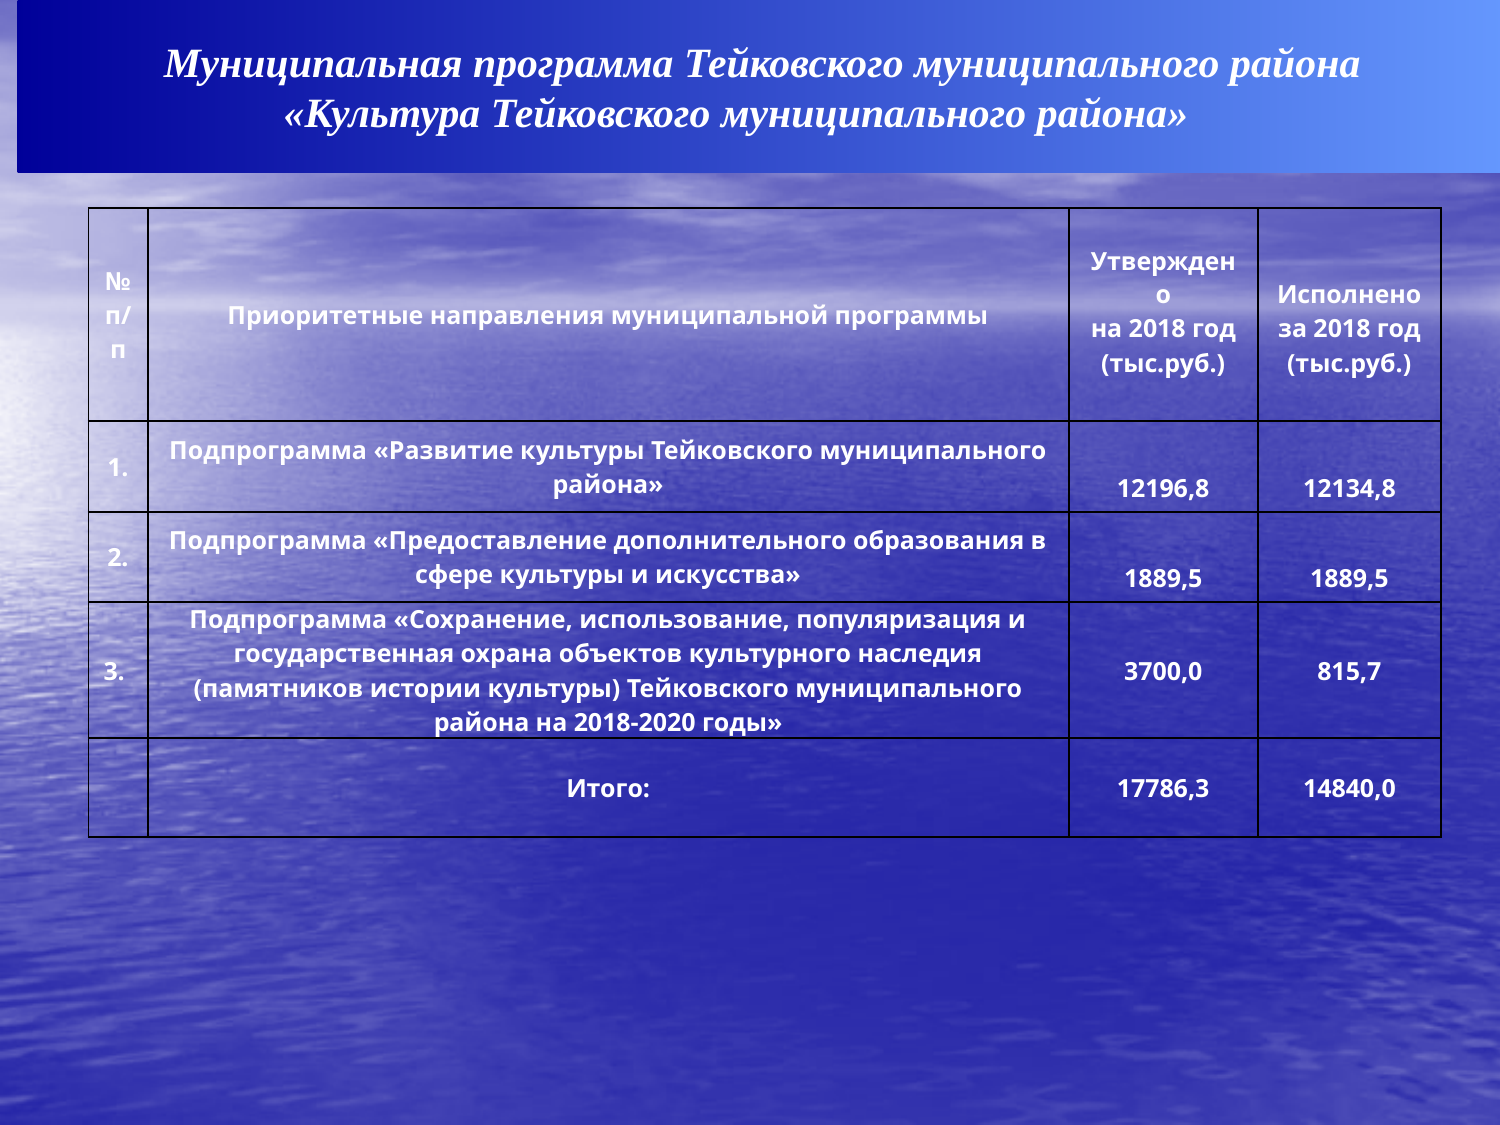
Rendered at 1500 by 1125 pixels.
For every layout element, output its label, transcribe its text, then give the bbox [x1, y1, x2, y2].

table_cell 1889,5 [1259, 513, 1440, 601]
table_header Утверждено на 2018 год (тыс.руб.) [1070, 209, 1257, 420]
table_cell 14840,0 [1259, 739, 1440, 836]
table_cell Подпрограмма «Сохранение, использование, популяризация и государственная охрана объектов культурного наследия (памятников истории культуры) Тейковского муниципального района на 2018-2020 годы» [149, 603, 1068, 737]
table_cell 3. [89, 603, 147, 737]
table_cell Подпрограмма «Предоставление дополнительного образования в сфере культуры и искусства» [149, 513, 1068, 601]
table_cell 815,7 [1259, 603, 1440, 737]
table_header № п/п [89, 209, 147, 420]
table_header Исполнено за 2018 год (тыс.руб.) [1259, 209, 1440, 420]
table_cell 1. [89, 422, 147, 511]
table_cell 3700,0 [1070, 603, 1257, 737]
table_cell 17786,3 [1070, 739, 1257, 836]
text_box Муниципальная программа Тейковского муниципального района «Культура Тейковского муниципального района» [17, 0, 1500, 173]
table_cell 12134,8 [1259, 422, 1440, 511]
table_cell 12196,8 [1070, 422, 1257, 511]
table_cell 1889,5 [1070, 513, 1257, 601]
table_cell Итого: [149, 739, 1068, 836]
table_header Приоритетные направления муниципальной программы [149, 209, 1068, 420]
table_cell Подпрограмма «Развитие культуры Тейковского муниципального района» [149, 422, 1068, 511]
table_cell [89, 739, 147, 836]
table_cell 2. [89, 513, 147, 601]
